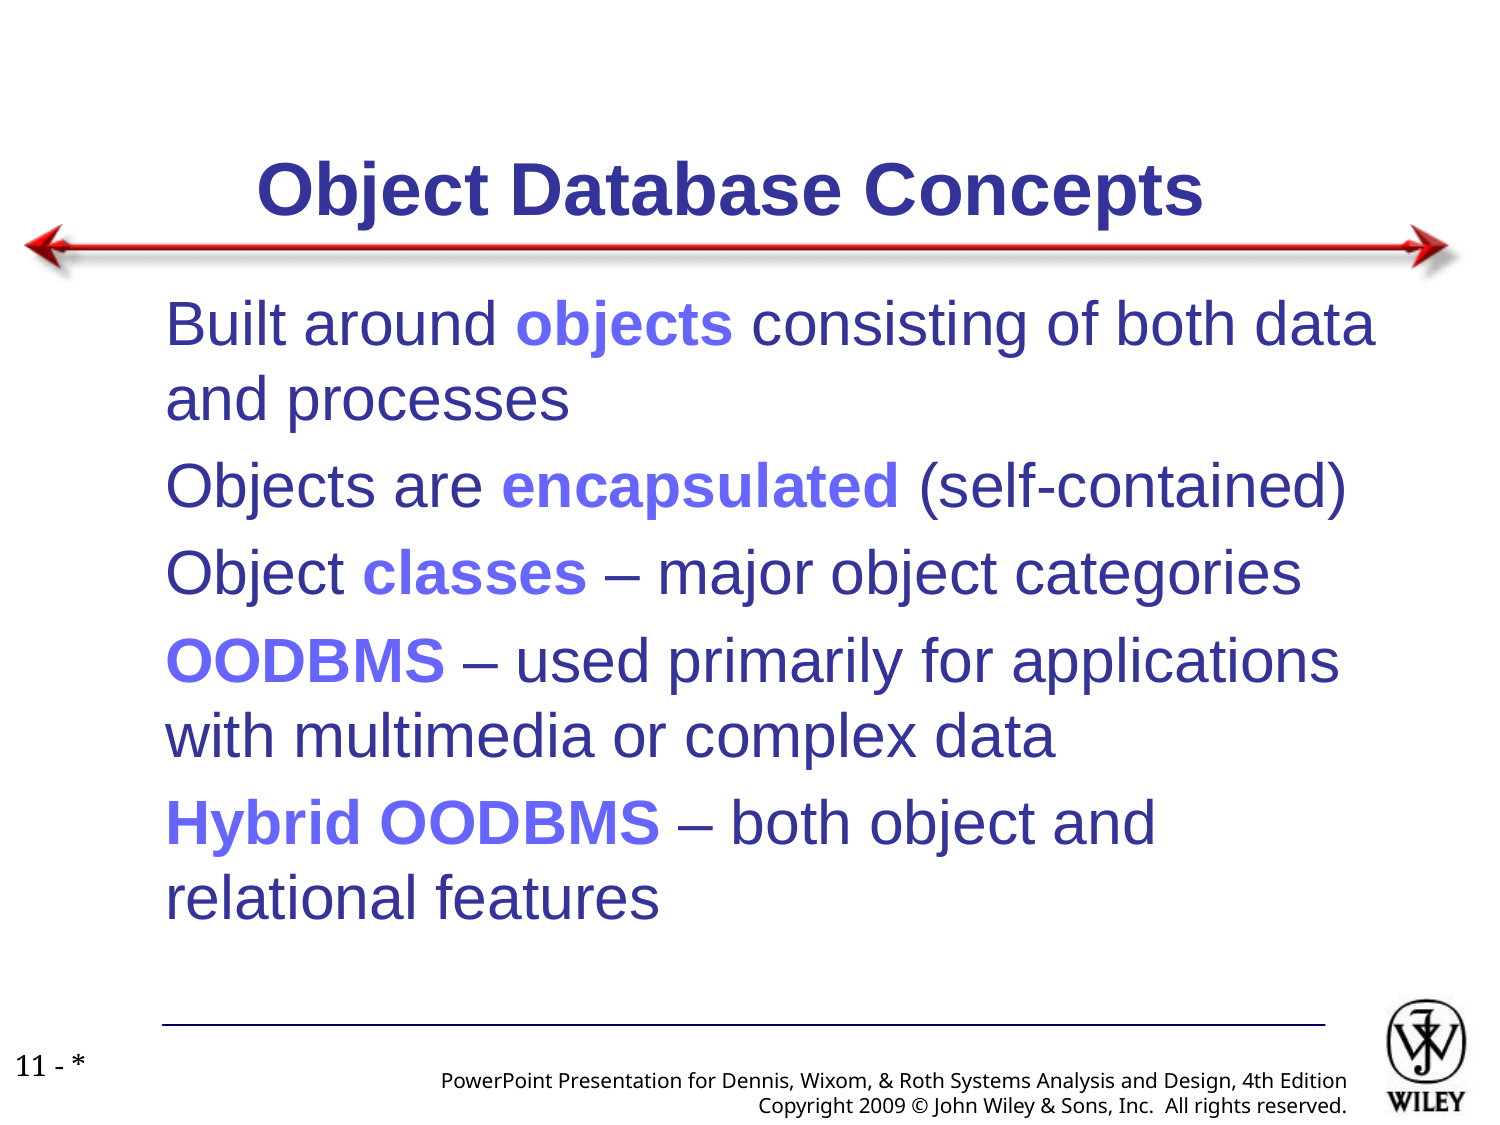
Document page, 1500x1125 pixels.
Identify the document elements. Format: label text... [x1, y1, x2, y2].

text_box 11 - * [0, 1049, 125, 1125]
list Built around objects consisting of both data and processes Objects are encapsulated (self-contained) Object classes – major object categories OODBMS – used primarily for applications with multimedia or complex data Hybrid OODBMS – both object and relational features [93, 275, 1407, 1013]
picture [1381, 991, 1473, 1117]
text_box PowerPoint Presentation for Dennis, Wixom, & Roth Systems Analysis and Design, 4th Edition Copyright 2009 © John Wiley & Sons, Inc. All rights reserved. [324, 1049, 1363, 1125]
title Object Database Concepts [93, 50, 1369, 238]
picture [24, 224, 1471, 291]
